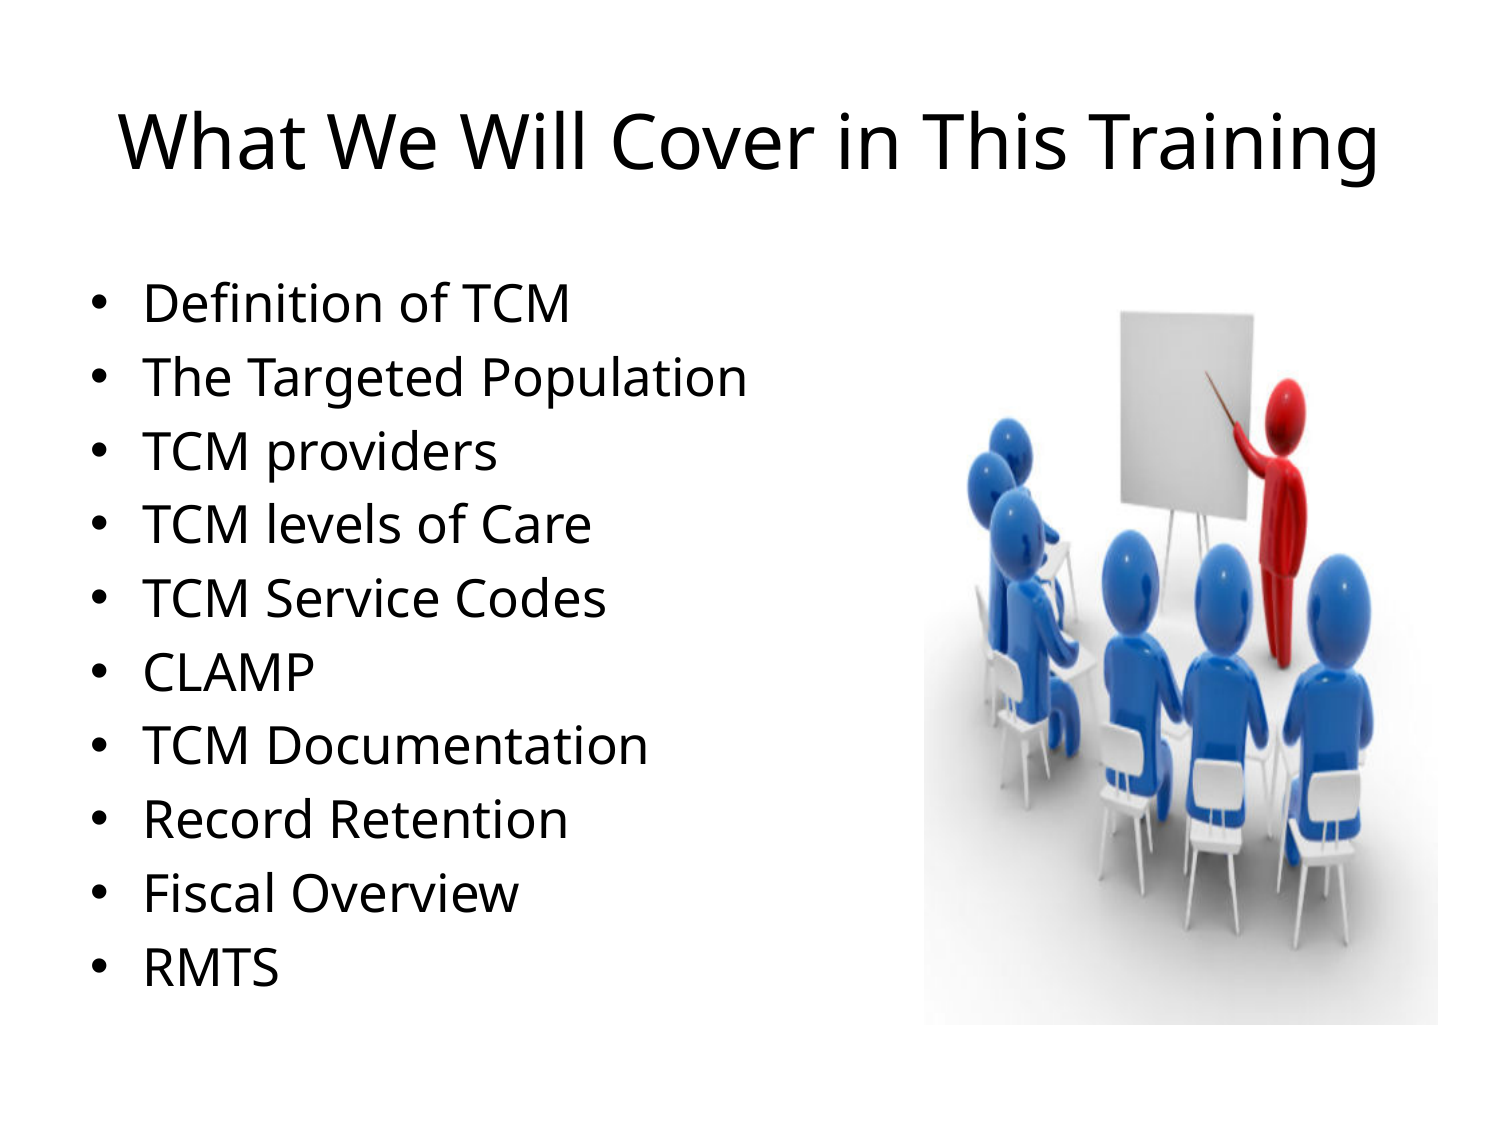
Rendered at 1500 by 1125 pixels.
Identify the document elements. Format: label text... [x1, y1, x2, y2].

title What We Will Cover in This Training [75, 45, 1425, 233]
picture [924, 249, 1438, 1026]
list Definition of TCM The Targeted Population TCM providers TCM levels of Care TCM Service Codes CLAMP TCM Documentation Record Retention Fiscal Overview RMTS [75, 262, 919, 1005]
